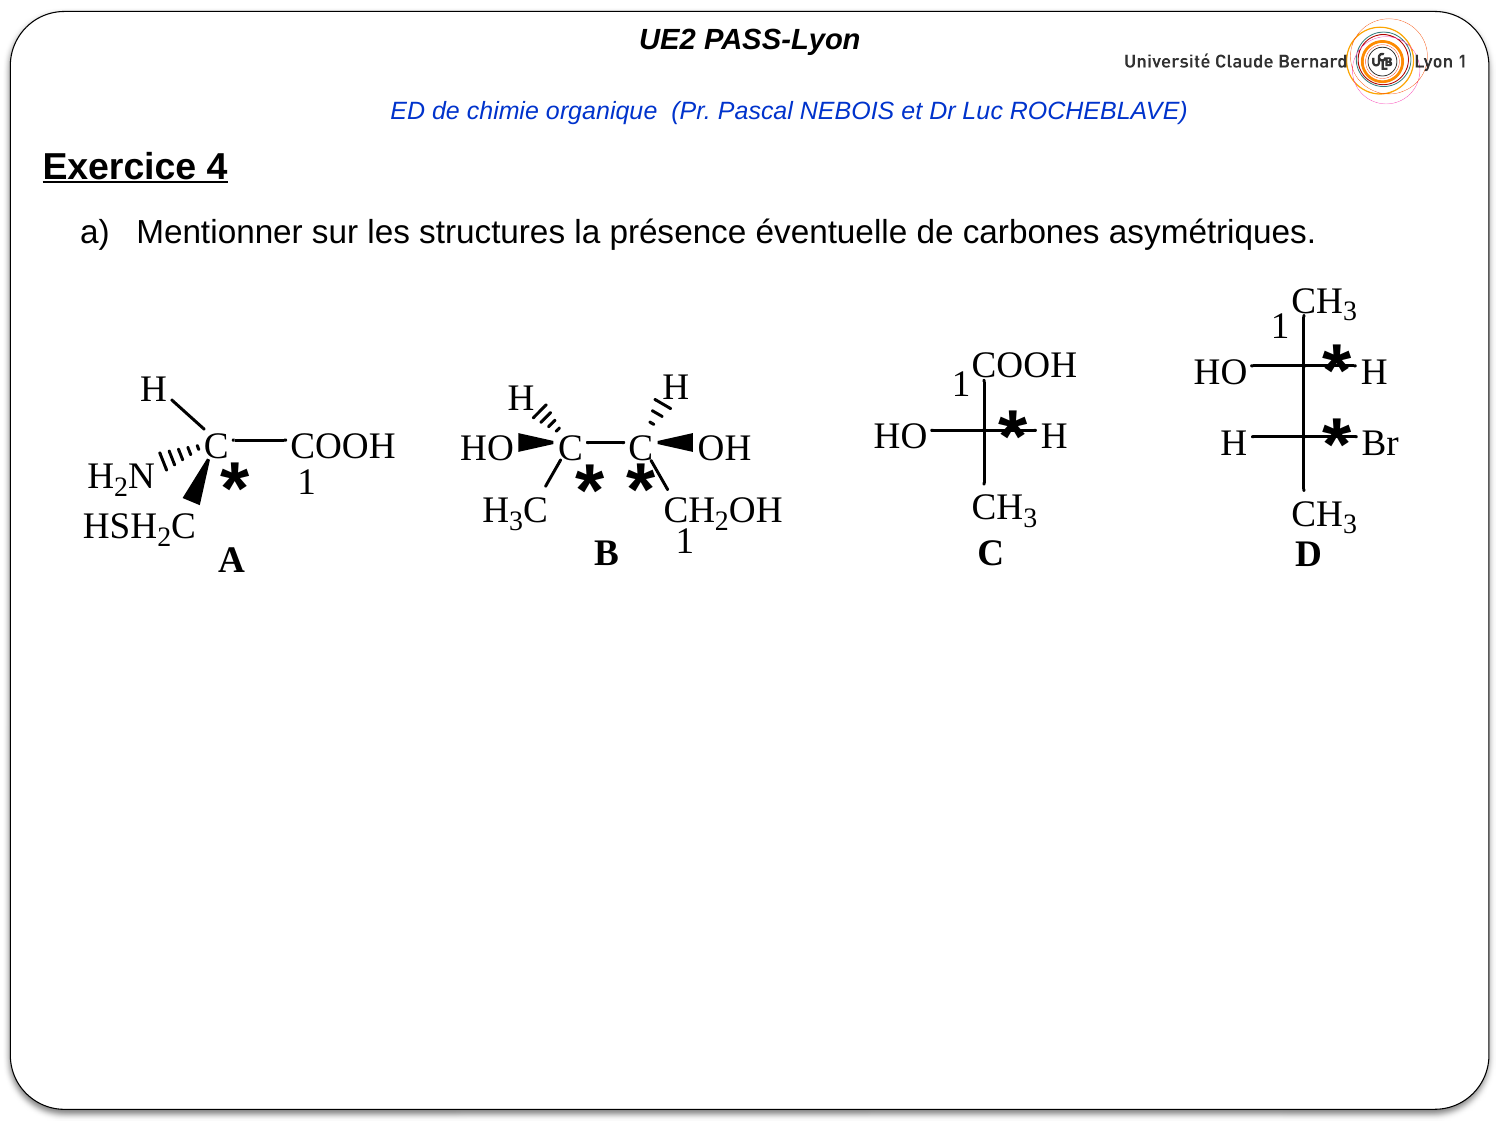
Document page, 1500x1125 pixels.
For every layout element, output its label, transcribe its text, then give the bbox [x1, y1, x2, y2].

picture [1114, 13, 1480, 106]
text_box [79, 278, 1421, 593]
text_box ED de chimie organique (Pr. Pascal NEBOIS et Dr Luc ROCHEBLAVE) [375, 86, 1205, 132]
text_box Exercice 4 [27, 134, 243, 284]
text_box UE2 PASS-Lyon [624, 13, 876, 63]
text_box Mentionner sur les structures la présence éventuelle de carbones asymétriques. [65, 203, 1333, 258]
